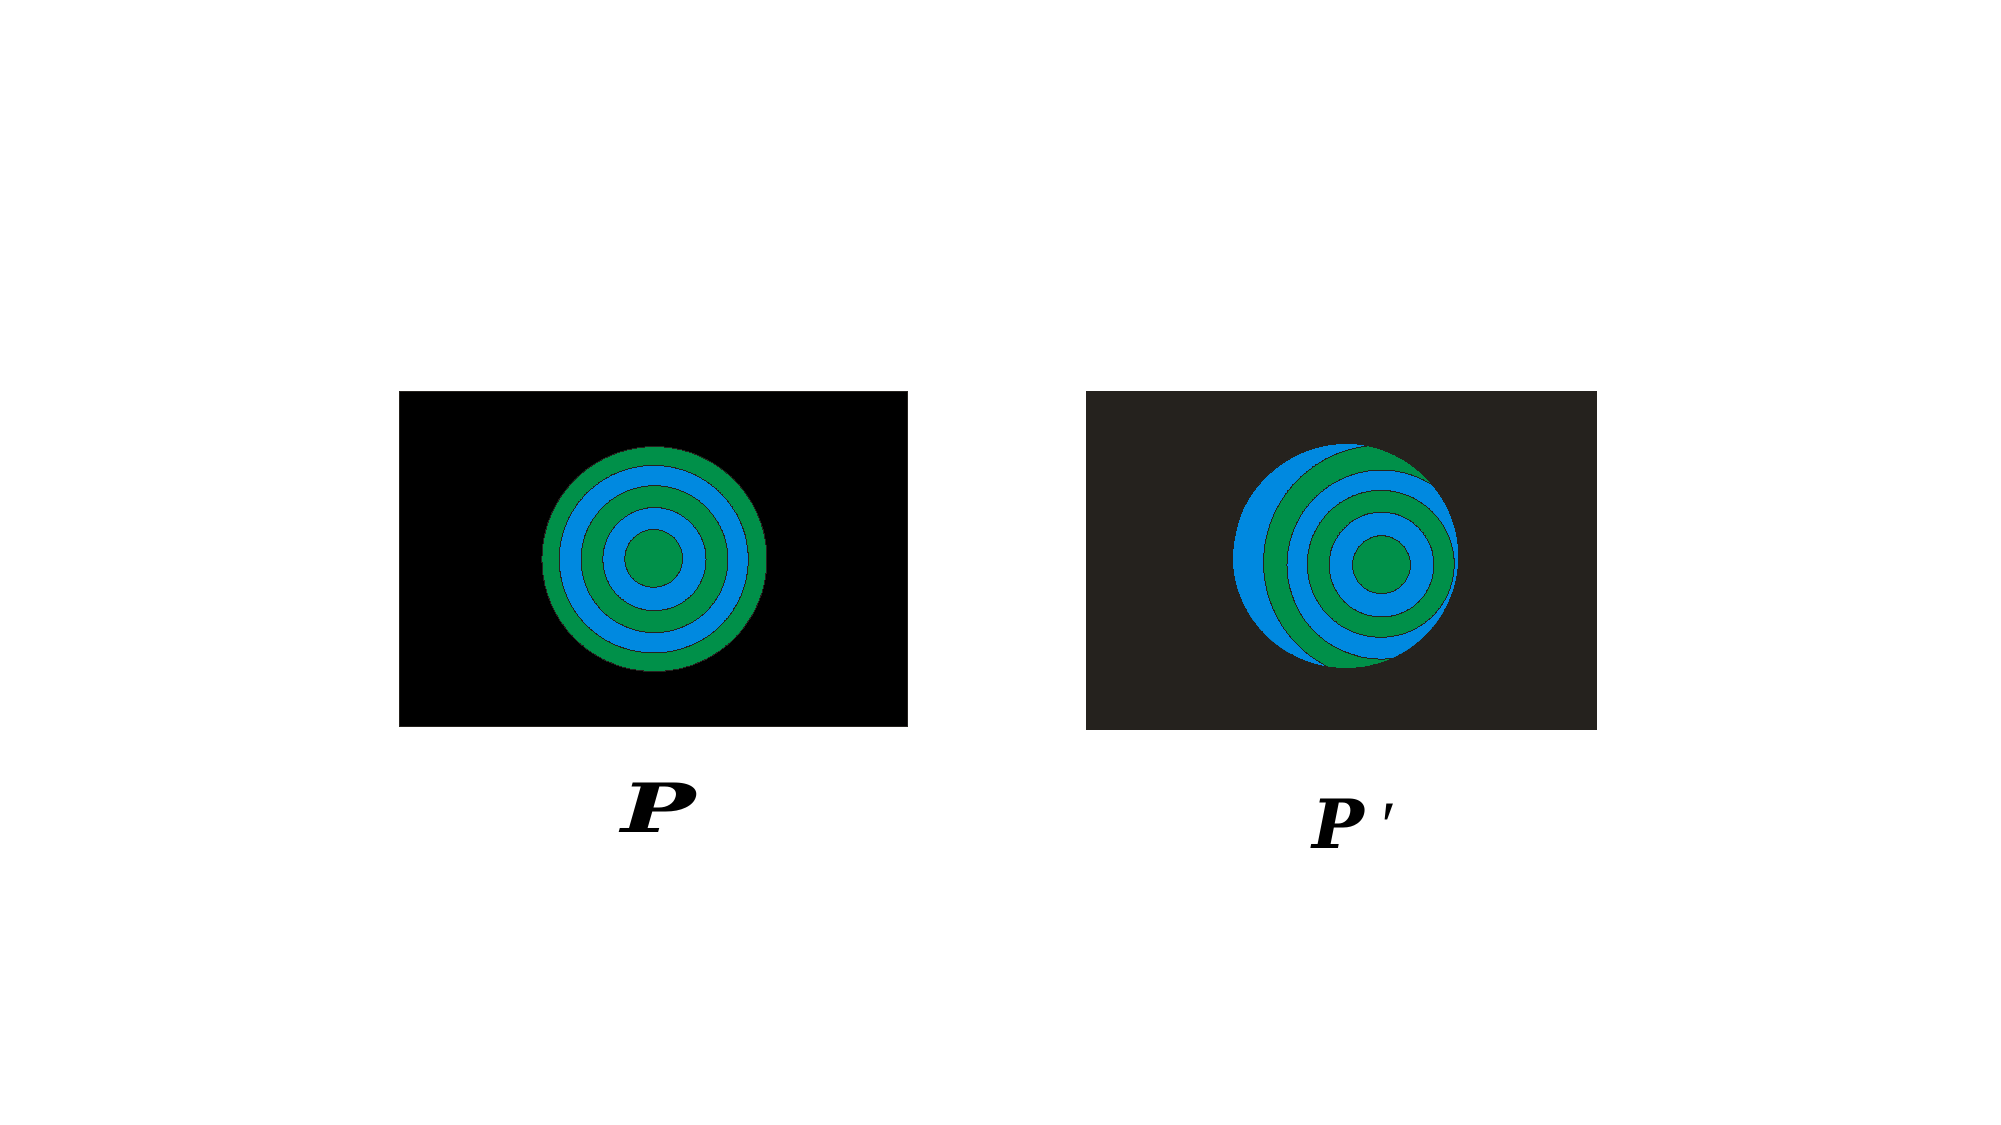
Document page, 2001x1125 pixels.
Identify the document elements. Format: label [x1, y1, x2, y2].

text_box [399, 391, 908, 727]
text_box [1086, 391, 1597, 730]
